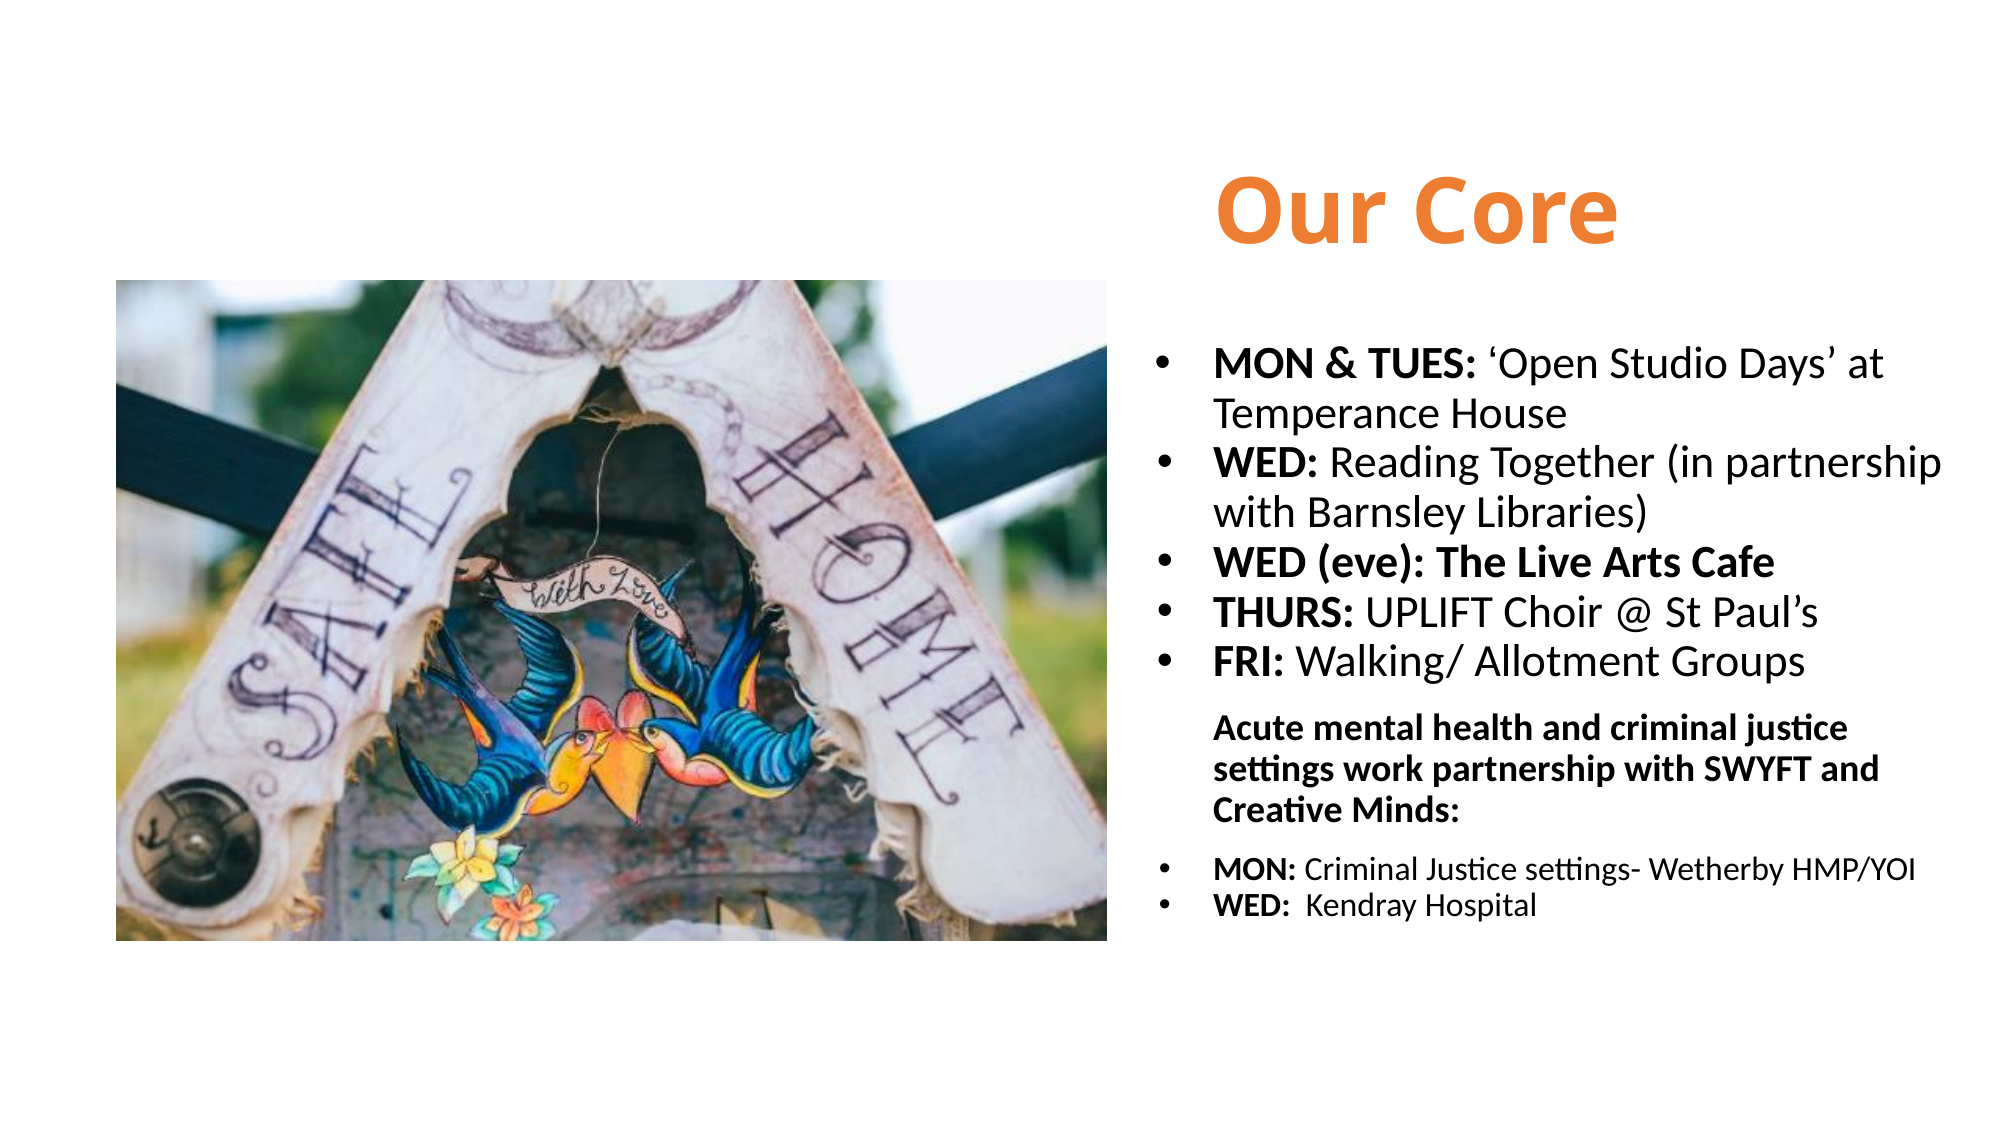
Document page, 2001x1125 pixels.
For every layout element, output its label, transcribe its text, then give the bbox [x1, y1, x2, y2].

title Our Core [1122, 106, 1707, 249]
picture [116, 280, 1107, 942]
list MON & TUES: ‘Open Studio Days’ at Temperance House WED: Reading Together (in partnership with Barnsley Libraries) WED (eve): The Live Arts Cafe THURS: UPLIFT Choir @ St Paul’s FRI: Walking/ Allotment Groups Acute mental health and criminal justice settings work partnership with SWYFT and Creative Minds: MON: Criminal Justice settings- Wetherby HMP/YOI WED: Kendray Hospital [1122, 249, 1991, 990]
